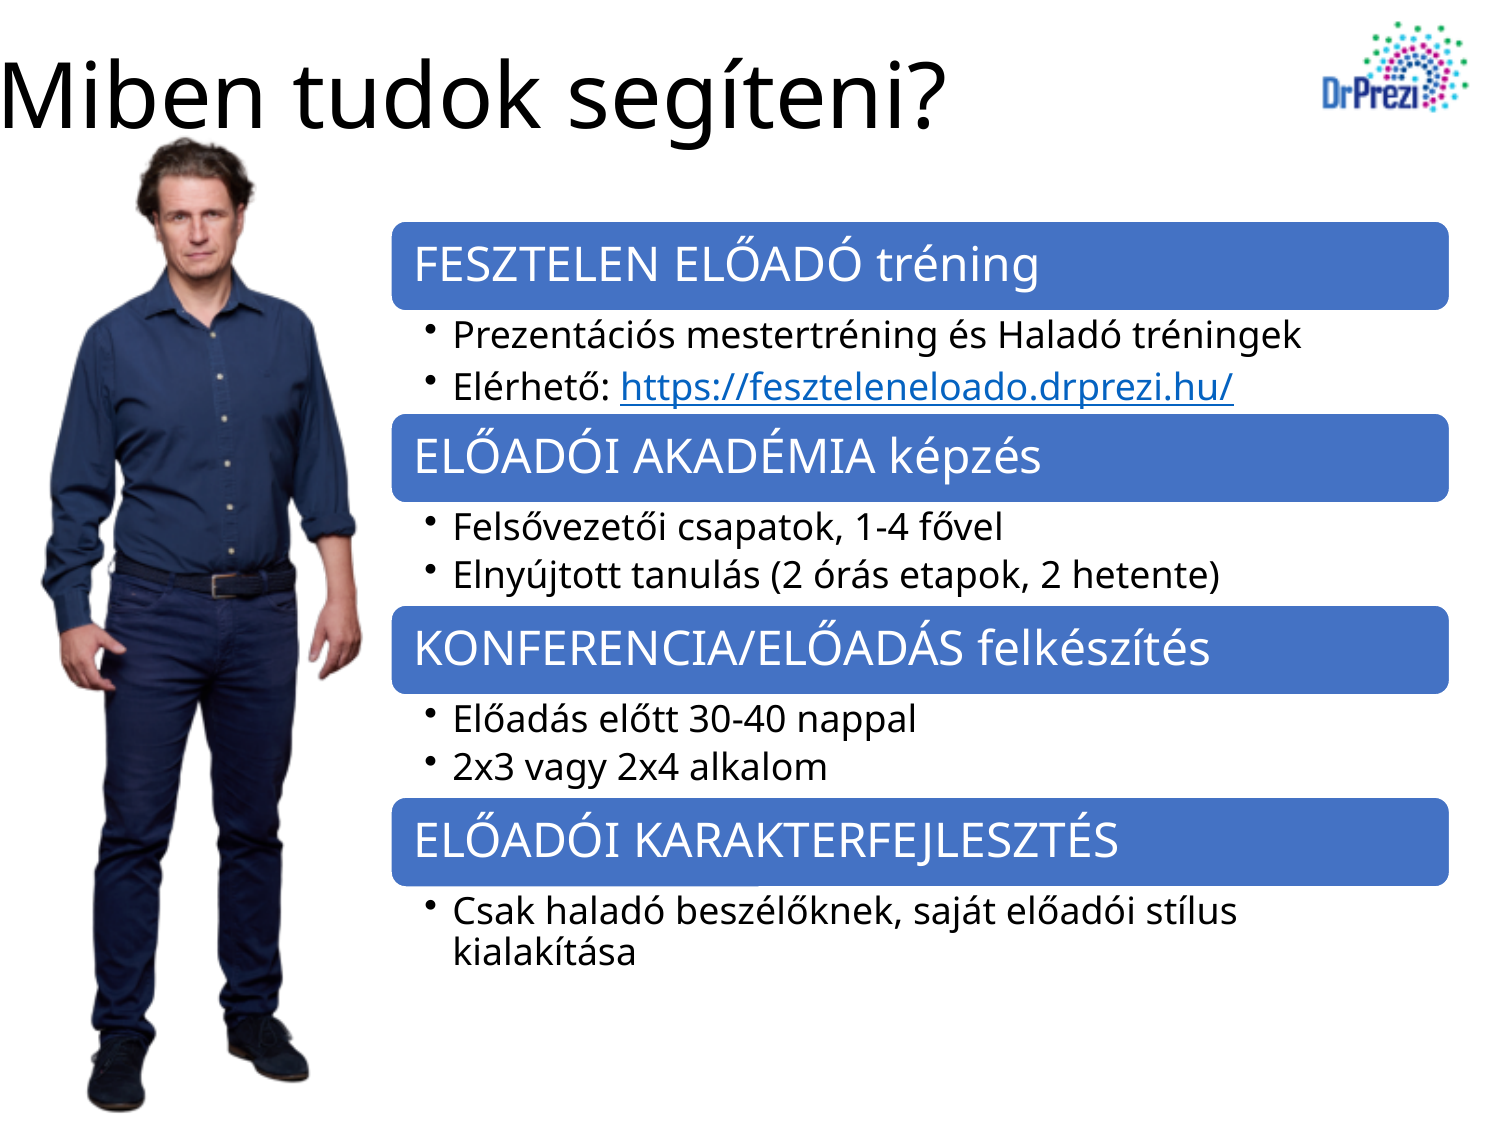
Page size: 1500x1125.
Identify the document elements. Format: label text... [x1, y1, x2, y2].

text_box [390, 212, 1450, 959]
text_box Miben tudok segíteni? [391, 29, 987, 154]
picture [0, 15, 391, 1125]
picture [1288, 0, 1483, 134]
